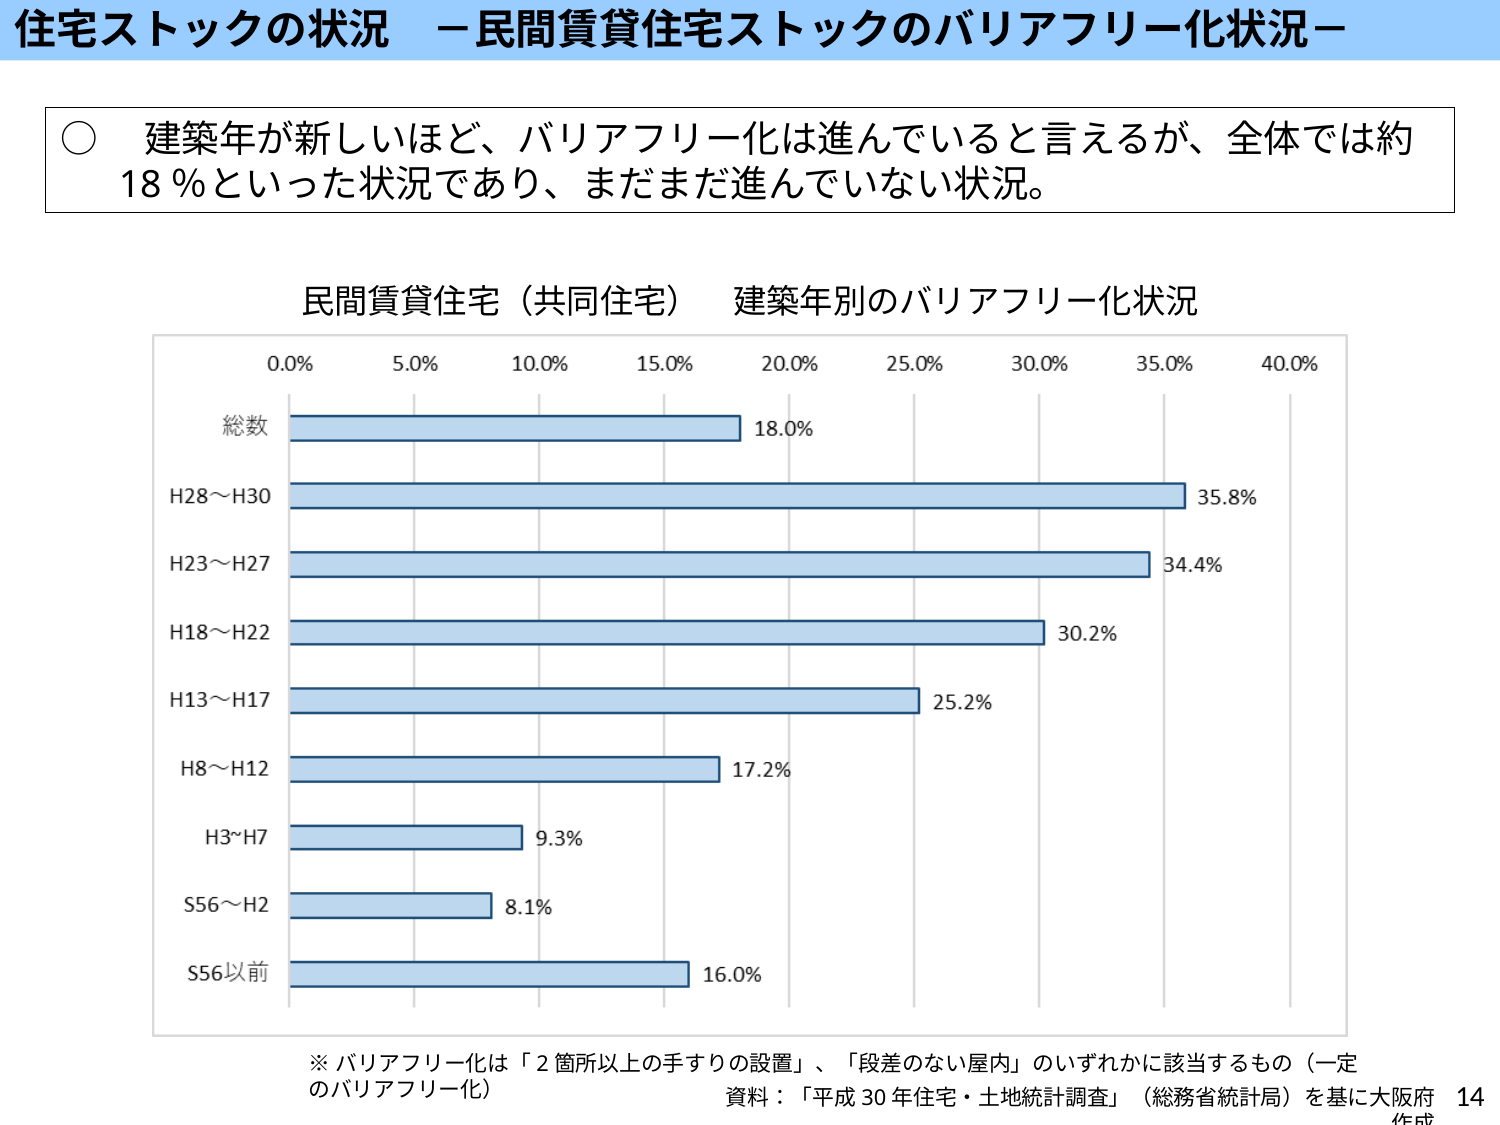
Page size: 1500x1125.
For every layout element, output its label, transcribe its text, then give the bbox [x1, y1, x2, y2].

picture [152, 334, 1348, 1037]
text_box ○ 建築年が新しいほど、バリアフリー化は進んでいると言えるが、全体では約18％といった状況であり、まだまだ進んでいない状況。 [45, 107, 1455, 213]
text_box 資料：「平成30年住宅・土地統計調査」（総務省統計局）を基に大阪府作成 [691, 1076, 1419, 1125]
text_box 住宅ストックの状況 －民間賃貸住宅ストックのバリアフリー化状況－ [0, 0, 1500, 61]
text_box 14 [1419, 1065, 1500, 1125]
text_box ※バリアフリー化は「2箇所以上の手すりの設置」、「段差のない屋内」のいずれかに該当するもの（一定のバリアフリー化） [293, 1042, 1381, 1110]
text_box 民間賃貸住宅（共同住宅） 建築年別のバリアフリー化状況 [286, 272, 1214, 328]
